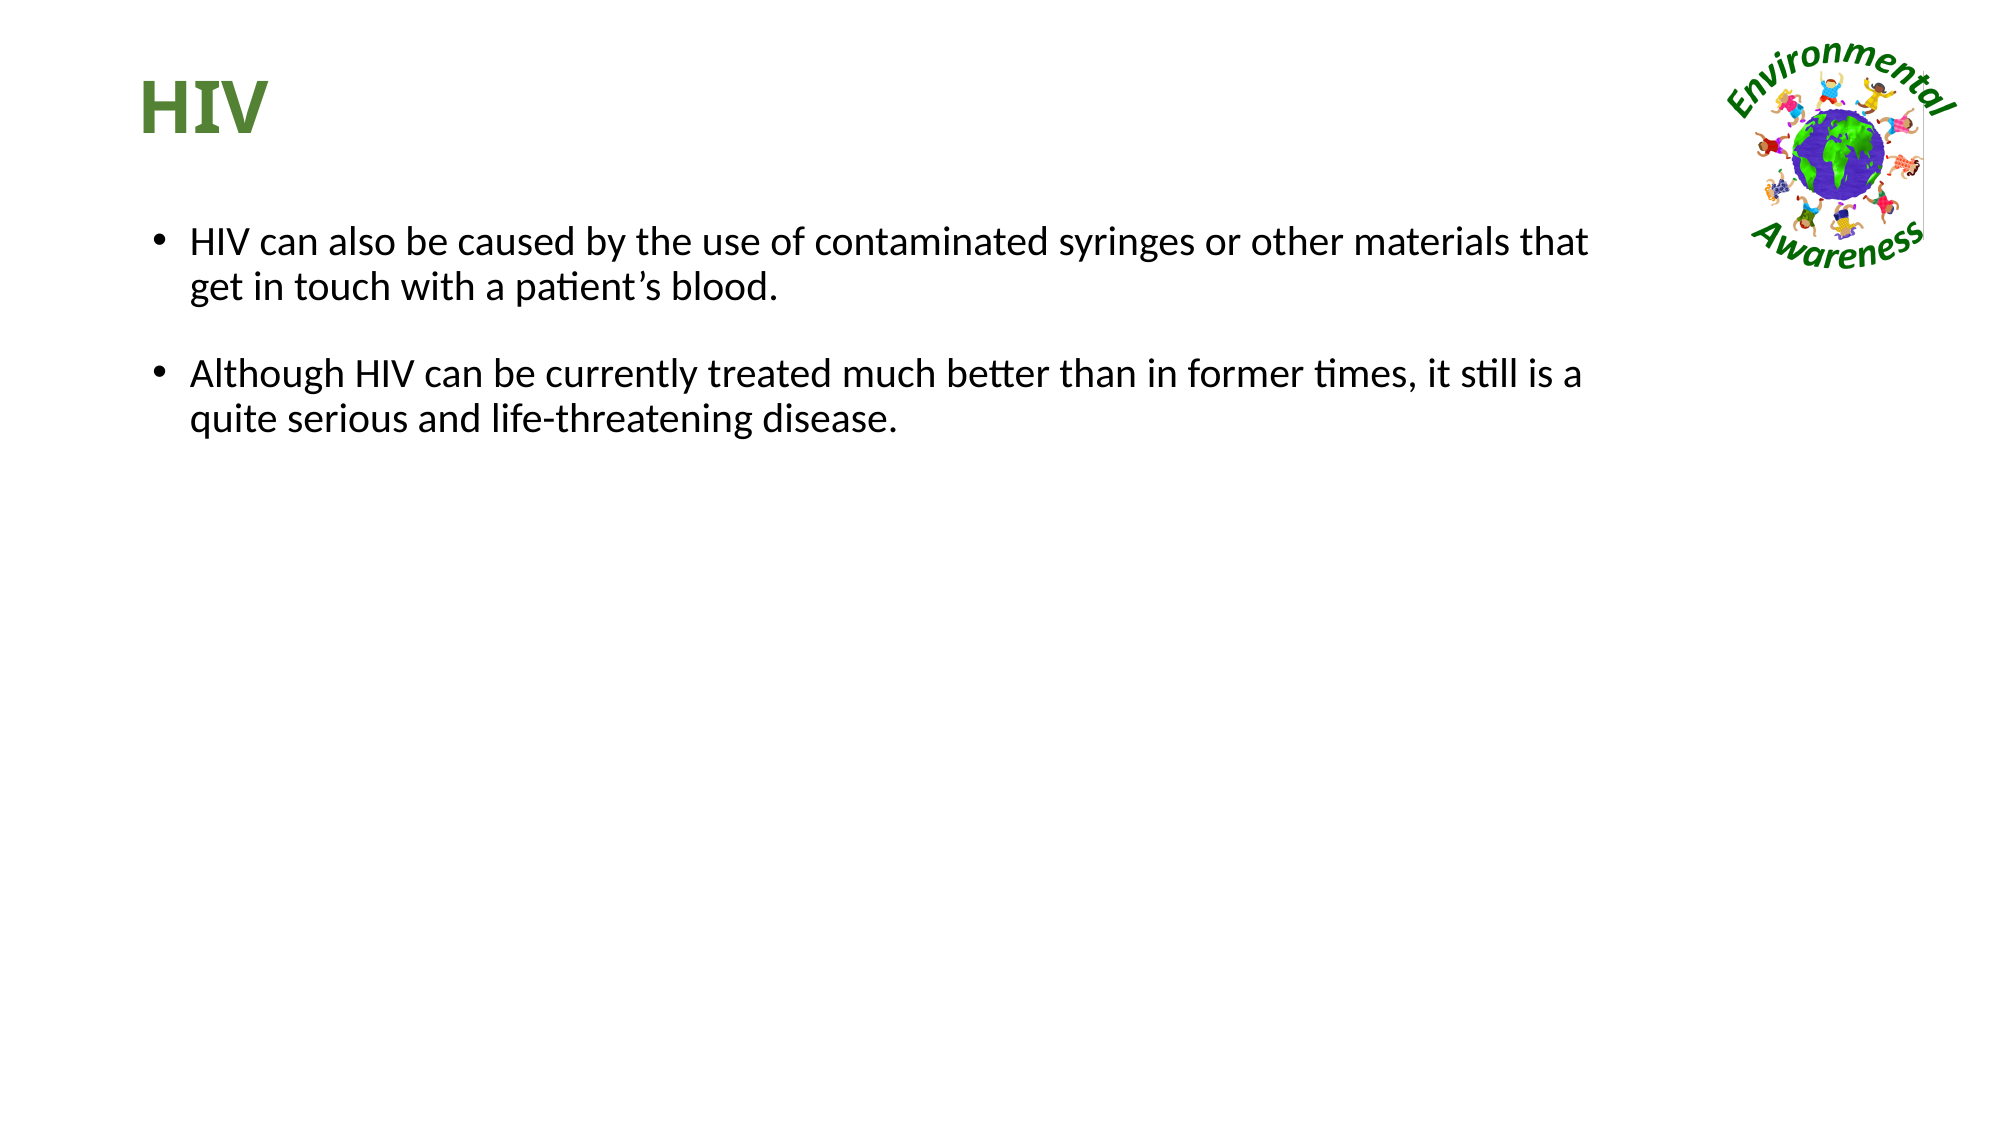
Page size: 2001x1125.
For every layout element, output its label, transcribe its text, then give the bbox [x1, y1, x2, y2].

title HIV [122, 59, 1650, 160]
list HIV can also be caused by the use of contaminated syringes or other materials that get in touch with a patient’s blood. Although HIV can be currently treated much better than in former times, it still is a quite serious and life-threatening disease. [137, 212, 1650, 1021]
picture [1716, 35, 1962, 278]
